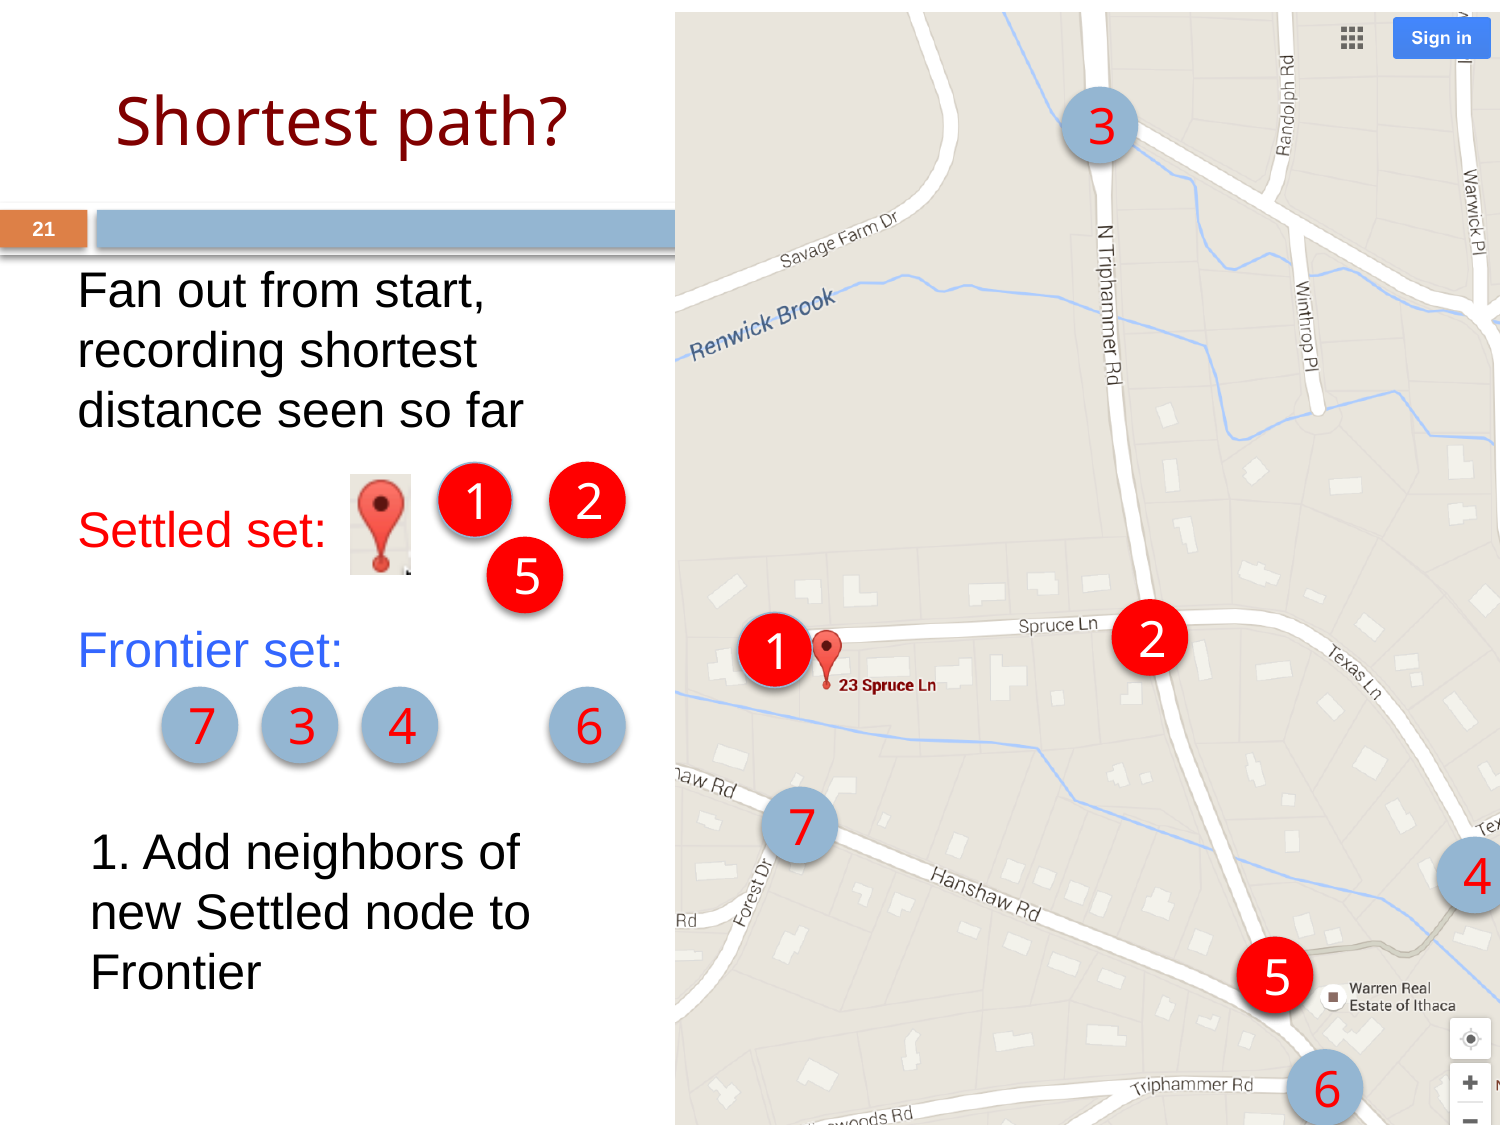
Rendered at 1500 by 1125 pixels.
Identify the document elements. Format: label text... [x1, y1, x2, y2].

text_box 6 [549, 686, 626, 764]
text_box 2 [549, 461, 626, 539]
text_box 1 [436, 461, 514, 539]
title Shortest path? [100, 37, 668, 200]
text_box 3 [261, 686, 339, 764]
picture [349, 474, 411, 576]
text_box 4 [361, 686, 439, 764]
slide_number 21 [0, 208, 88, 249]
picture [674, 12, 1500, 1125]
text_box Fan out from start, recording shortest distance seen so far Settled set: Frontier set: [62, 249, 625, 685]
text_box 5 [486, 536, 564, 614]
text_box 7 [161, 686, 239, 764]
text_box 1. Add neighbors of new Settled node to Frontier [75, 812, 596, 1008]
